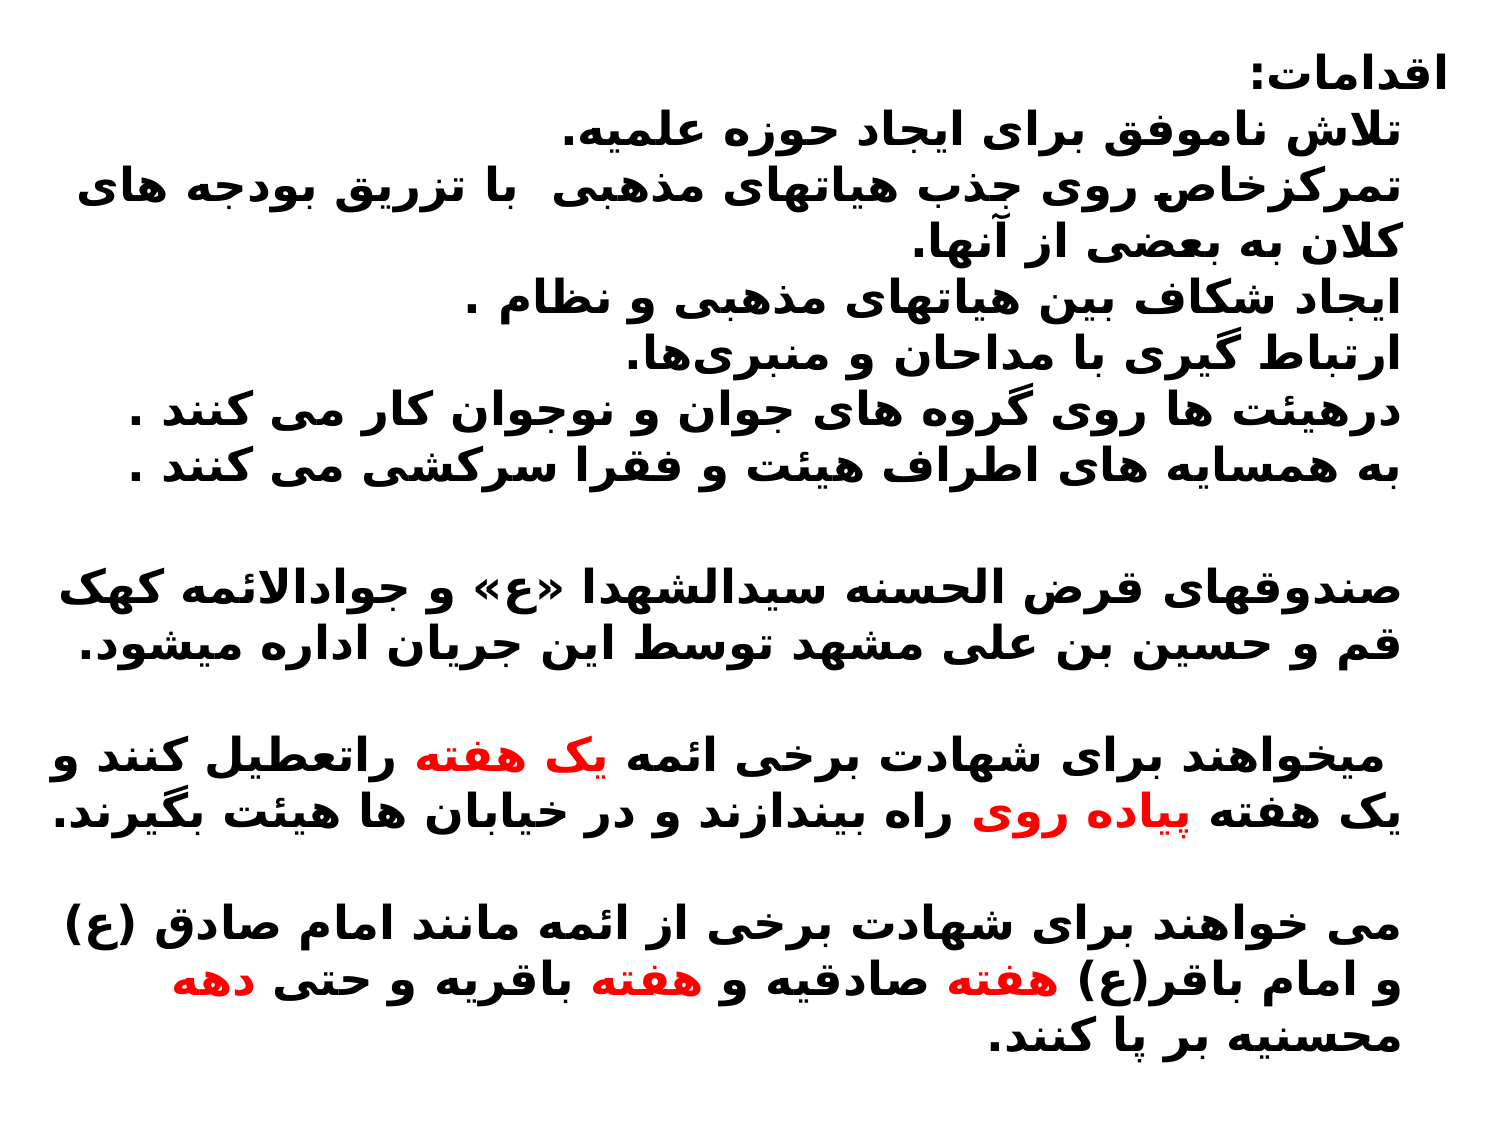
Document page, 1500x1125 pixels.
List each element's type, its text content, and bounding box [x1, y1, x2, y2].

list اقدامات: تلاش ناموفق برای ایجاد حوزه علمیه. تمرکزخاص روی جذب هیاتهای مذهبی با تزریق بودجه های کلان به بعضی از آنها. ایجاد شکاف بین هیاتهای مذهبی و نظام . ارتباط گیری با مداحان و منبری‌ها. درهیئت ها روی گروه های جوان و نوجوان کار می کنند . به همسایه های اطراف هیئت و فقرا سرکشی می کنند . صندوقهای قرض الحسنه سیدالشهدا «ع» و جوادالائمه کهک قم و حسین بن علی مشهد توسط این جریان اداره میشود. میخواهند برای شهادت برخی ائمه یک هفته راتعطیل کنند و یک هفته پیاده روی راه بیندازند و در خیابان ها هیئت بگیرند. می خواهند برای شهادت برخی از ائمه مانند امام صادق (ع) و امام باقر(ع) هفته صادقیه و هفته باقریه و حتی دهه محسنیه بر پا کنند. [35, 35, 1465, 1090]
